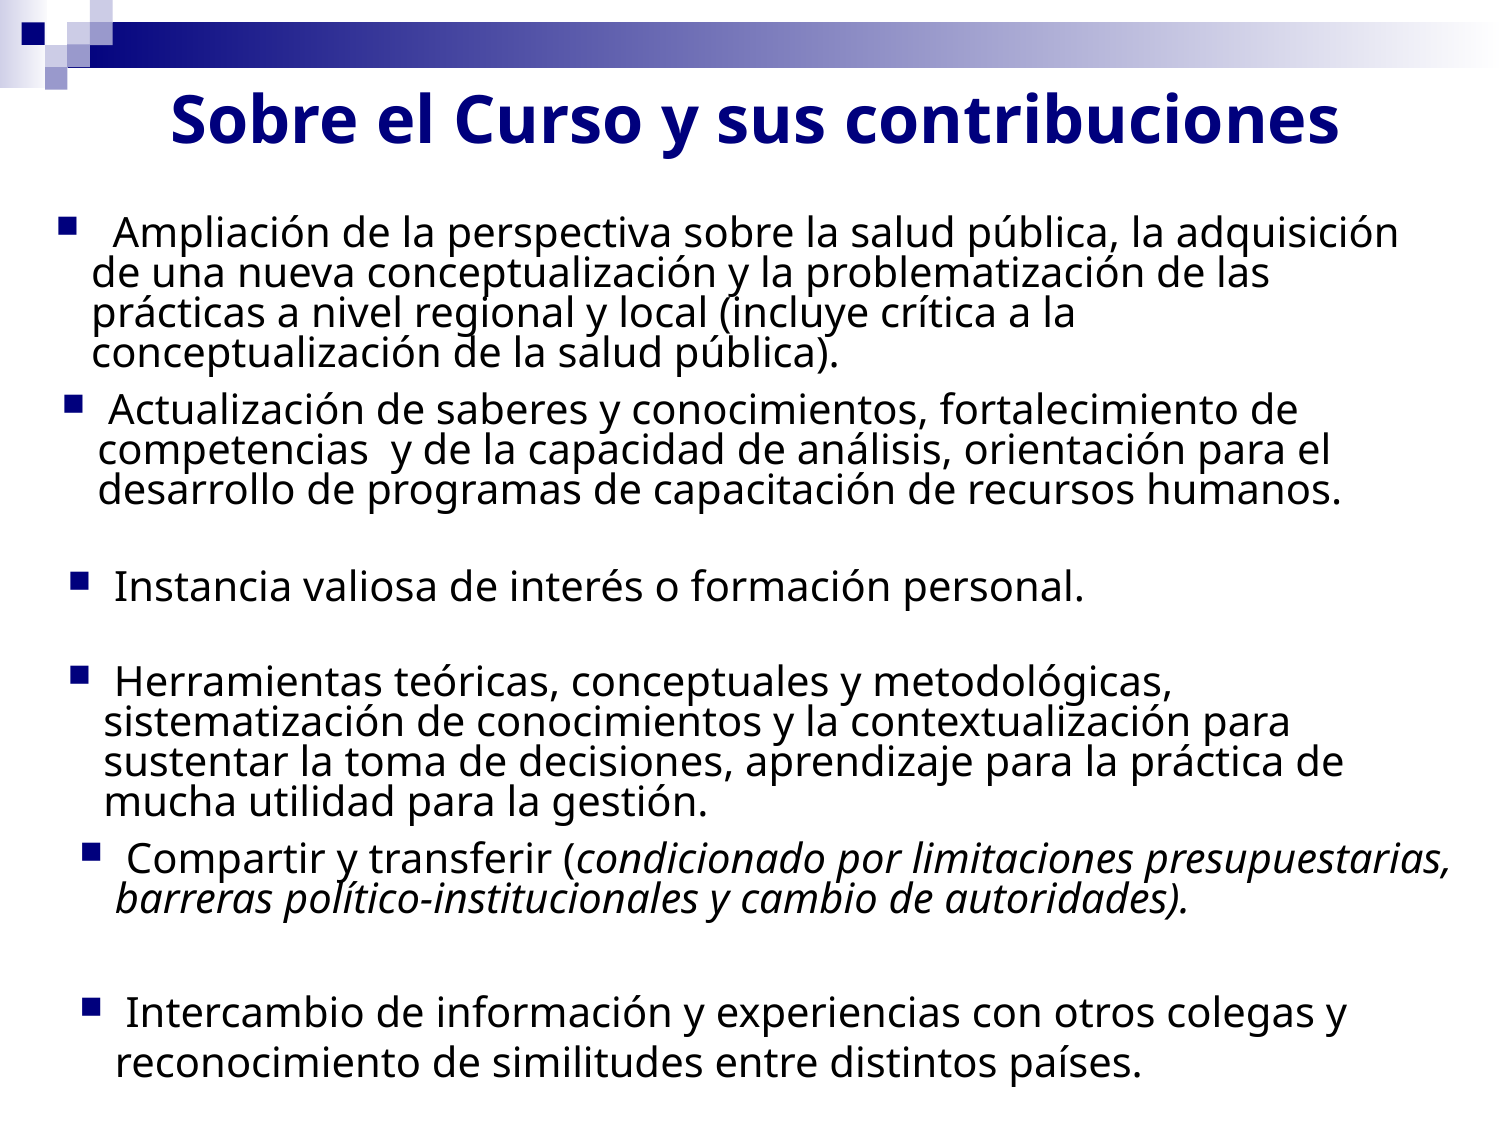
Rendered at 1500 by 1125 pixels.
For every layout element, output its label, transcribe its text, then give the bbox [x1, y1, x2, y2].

text_box Actualización de saberes y conocimientos, fortalecimiento de competencias y de la capacidad de análisis, orientación para el desarrollo de programas de capacitación de recursos humanos. [47, 385, 1500, 521]
text_box Instancia valiosa de interés o formación personal. [53, 562, 1235, 618]
text_box Herramientas teóricas, conceptuales y metodológicas, sistematización de conocimientos y la contextualización para sustentar la toma de decisiones, aprendizaje para la práctica de mucha utilidad para la gestión. [53, 656, 1489, 832]
text_box Ampliación de la perspectiva sobre la salud pública, la adquisición de una nueva conceptualización y la problematización de las prácticas a nivel regional y local (incluye crítica a la conceptualización de la salud pública). [41, 207, 1447, 383]
text_box Compartir y transferir (condicionado por limitaciones presupuestarias, barreras político-institucionales y cambio de autoridades). [64, 834, 1477, 929]
title Sobre el Curso y sus contribuciones [70, 93, 1442, 207]
text_box Intercambio de información y experiencias con otros colegas y reconocimiento de similitudes entre distintos países. [64, 978, 1500, 1094]
